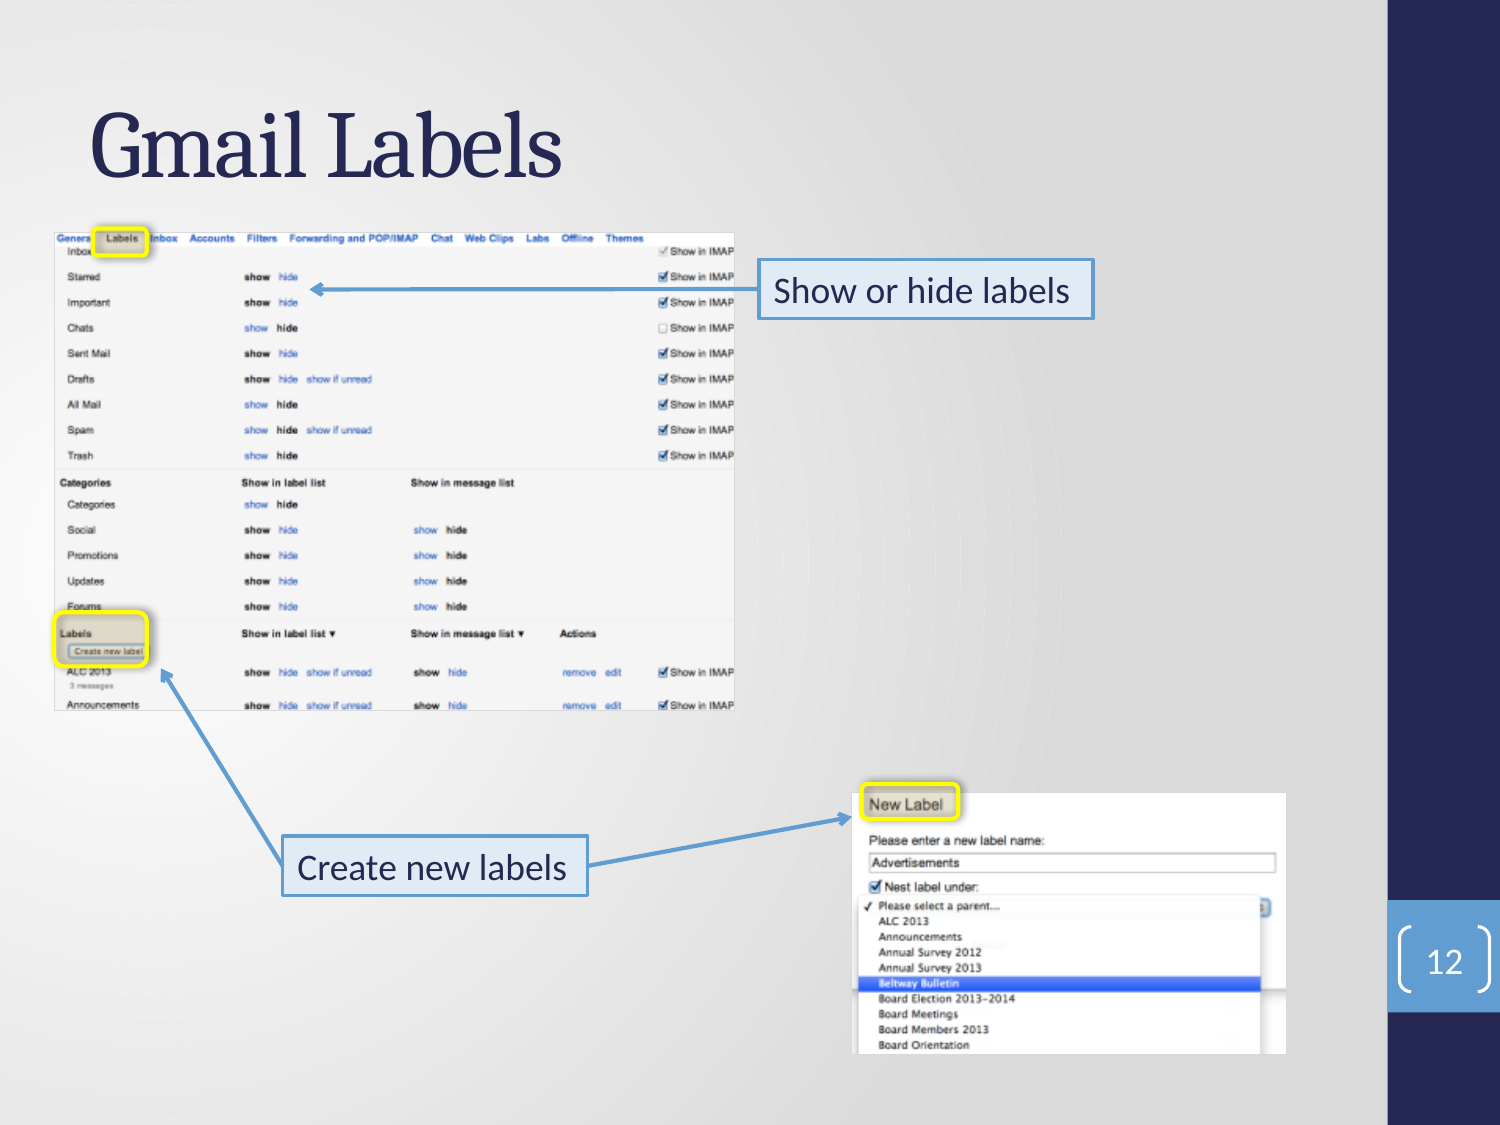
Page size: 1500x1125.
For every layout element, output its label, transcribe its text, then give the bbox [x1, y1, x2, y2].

text_box Show or hide labels [758, 259, 1094, 319]
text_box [587, 816, 853, 867]
text_box Create new labels [282, 836, 588, 896]
picture [53, 231, 736, 712]
slide_number 12 [1397, 925, 1492, 994]
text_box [160, 667, 284, 867]
picture [851, 792, 1288, 1055]
title Gmail Labels [75, 45, 1325, 233]
